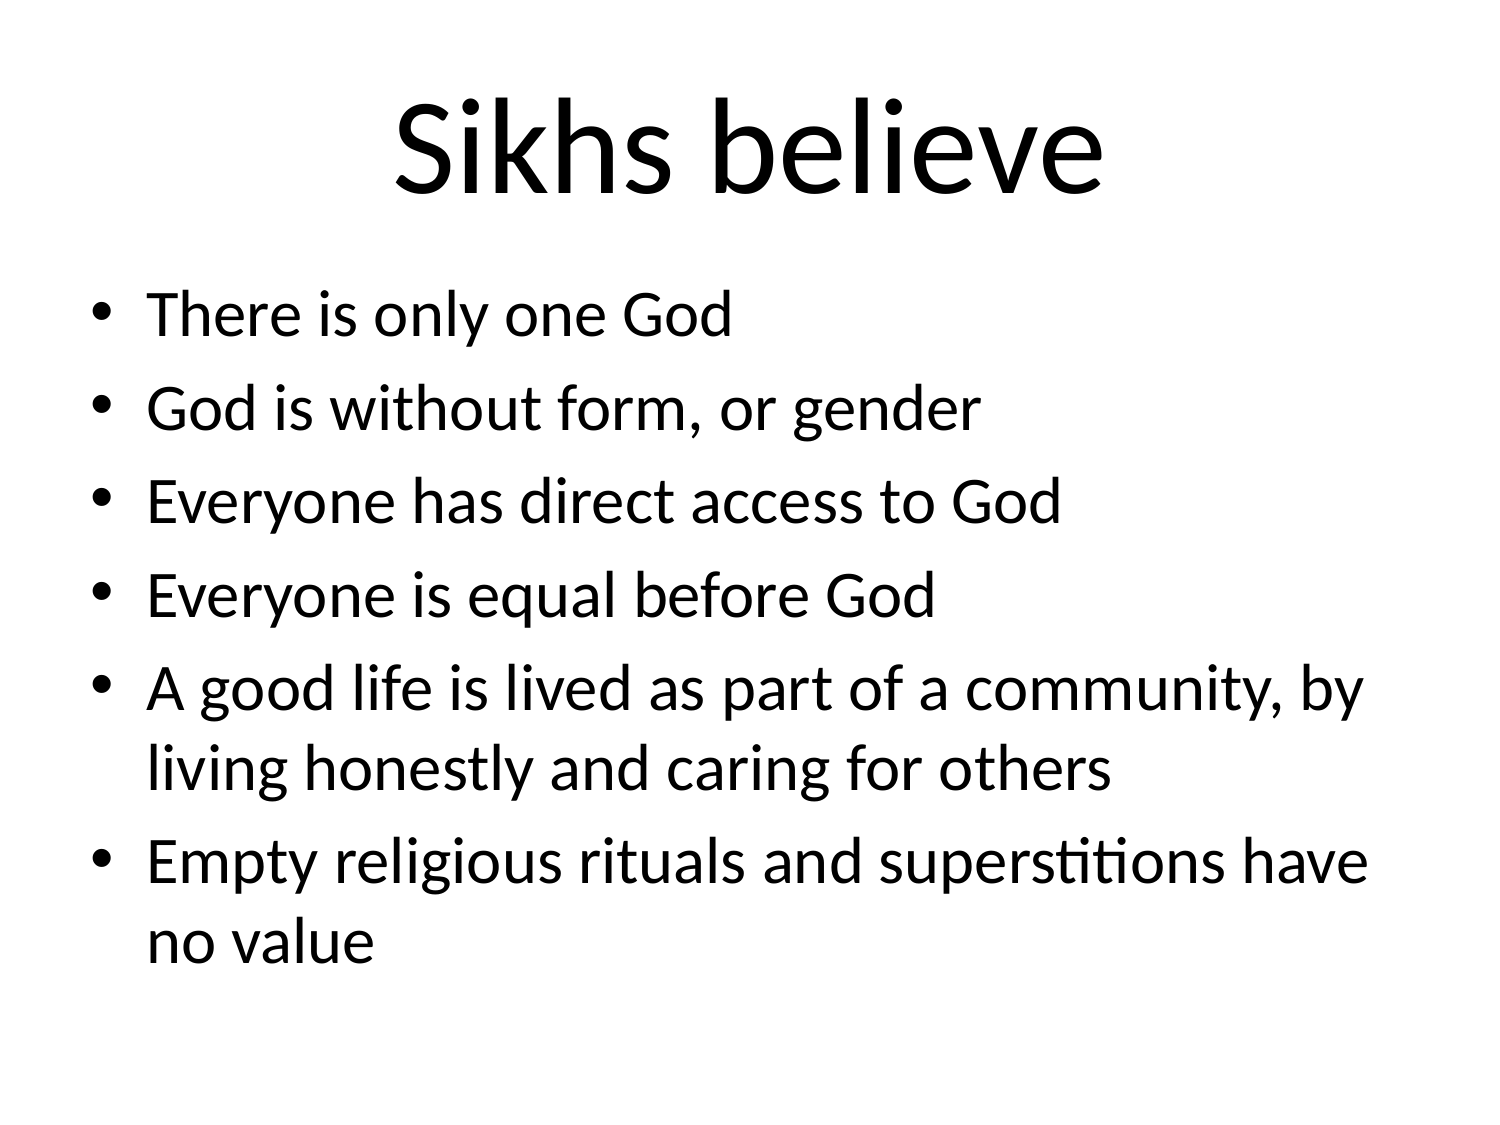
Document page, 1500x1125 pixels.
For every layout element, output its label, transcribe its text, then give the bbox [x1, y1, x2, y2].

title Sikhs believe [75, 45, 1425, 233]
list There is only one God God is without form, or gender Everyone has direct access to God Everyone is equal before God A good life is lived as part of a community, by living honestly and caring for others Empty religious rituals and superstitions have no value [75, 262, 1425, 1005]
